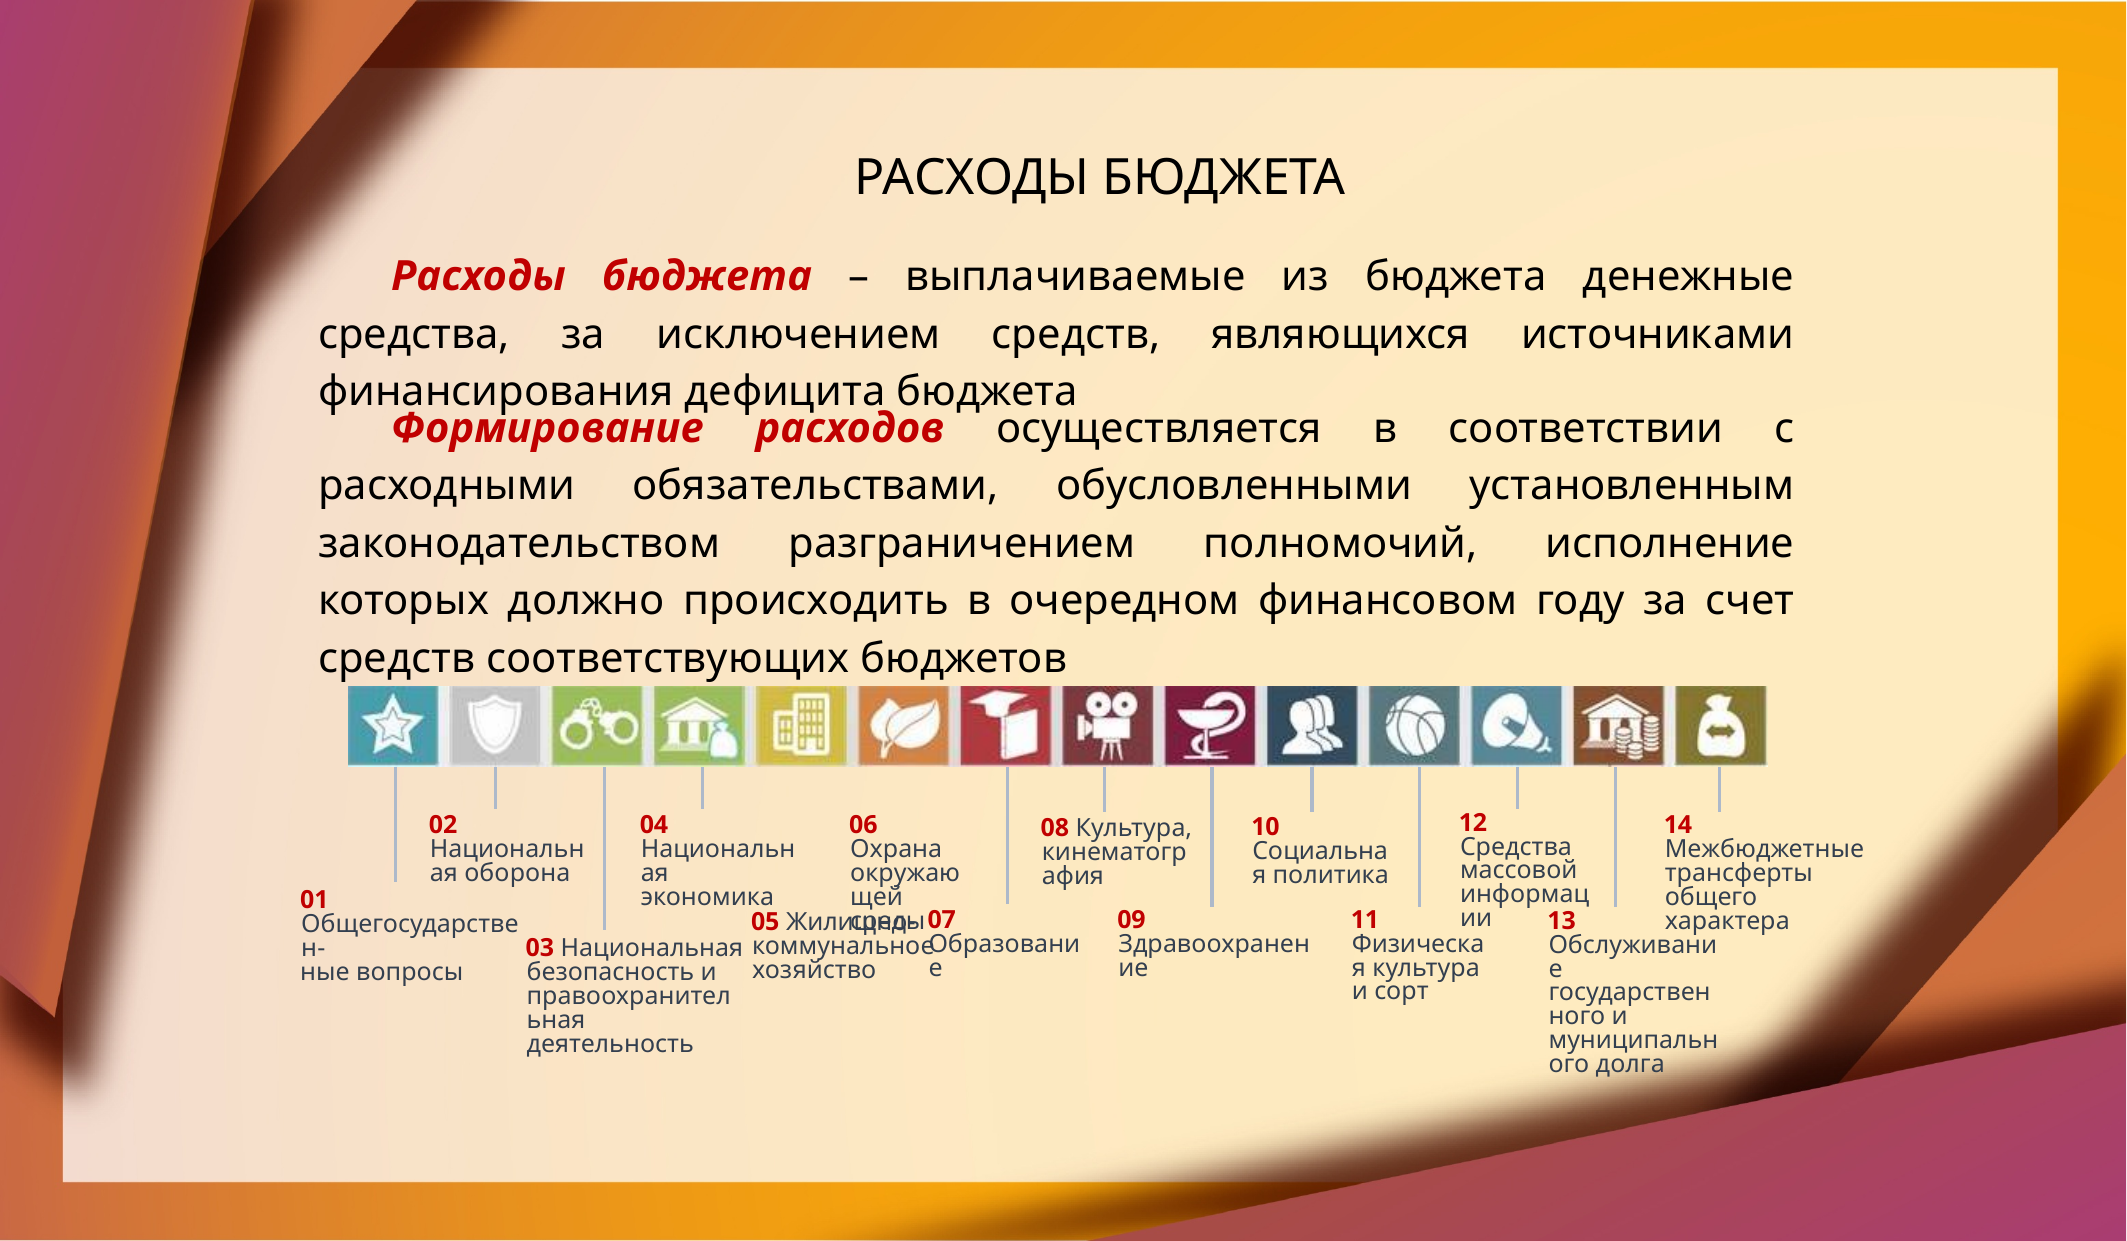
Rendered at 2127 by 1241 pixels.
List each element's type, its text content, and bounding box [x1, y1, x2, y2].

text_box 10 Социальная политика [1251, 824, 1392, 882]
text_box 13 Обслуживание государственного и муниципального долга [1539, 909, 1726, 1071]
text_box 03 Национальная безопасность и правоохранительная деятельность [521, 944, 746, 1050]
text_box 08 Культура, кинематография [1040, 824, 1201, 882]
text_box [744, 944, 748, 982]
text_box 06 Охрана окружающей среды [842, 821, 978, 978]
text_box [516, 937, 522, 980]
text_box 02 Национальная оборона [429, 821, 596, 879]
picture [0, 0, 2127, 1241]
text_box 11 Физическая культура и сорт [1351, 916, 1492, 998]
text_box 05 Жилищно-коммунальное хозяйство [747, 918, 919, 978]
text_box 07 Образование [920, 909, 1088, 978]
text_box 12 Средства массовой информации [1450, 819, 1600, 933]
text_box Расходы бюджета – выплачиваемые из бюджета денежные средства, за исключением средств, являющихся источниками финансирования дефицита бюджета [242, 248, 1801, 396]
text_box 14 Межбюджетные трансферты общего характера [1653, 821, 1869, 936]
text_box 04 Национальная экономика [639, 821, 806, 903]
text_box 01 Общегосударствен- ные вопросы [300, 896, 521, 979]
text_box Формирование расходов осуществляется в соответствии с расходными обязательствами, обусловленными установленным законодательством разграничением полномочий, исполнение которых должно происходить в очередном финансовом году за счет средств соответствующих бюджетов [240, 393, 1802, 676]
text_box РАСХОДЫ БЮДЖЕТА [224, 141, 1905, 201]
text_box 09 Здравоохранение [1117, 916, 1323, 975]
